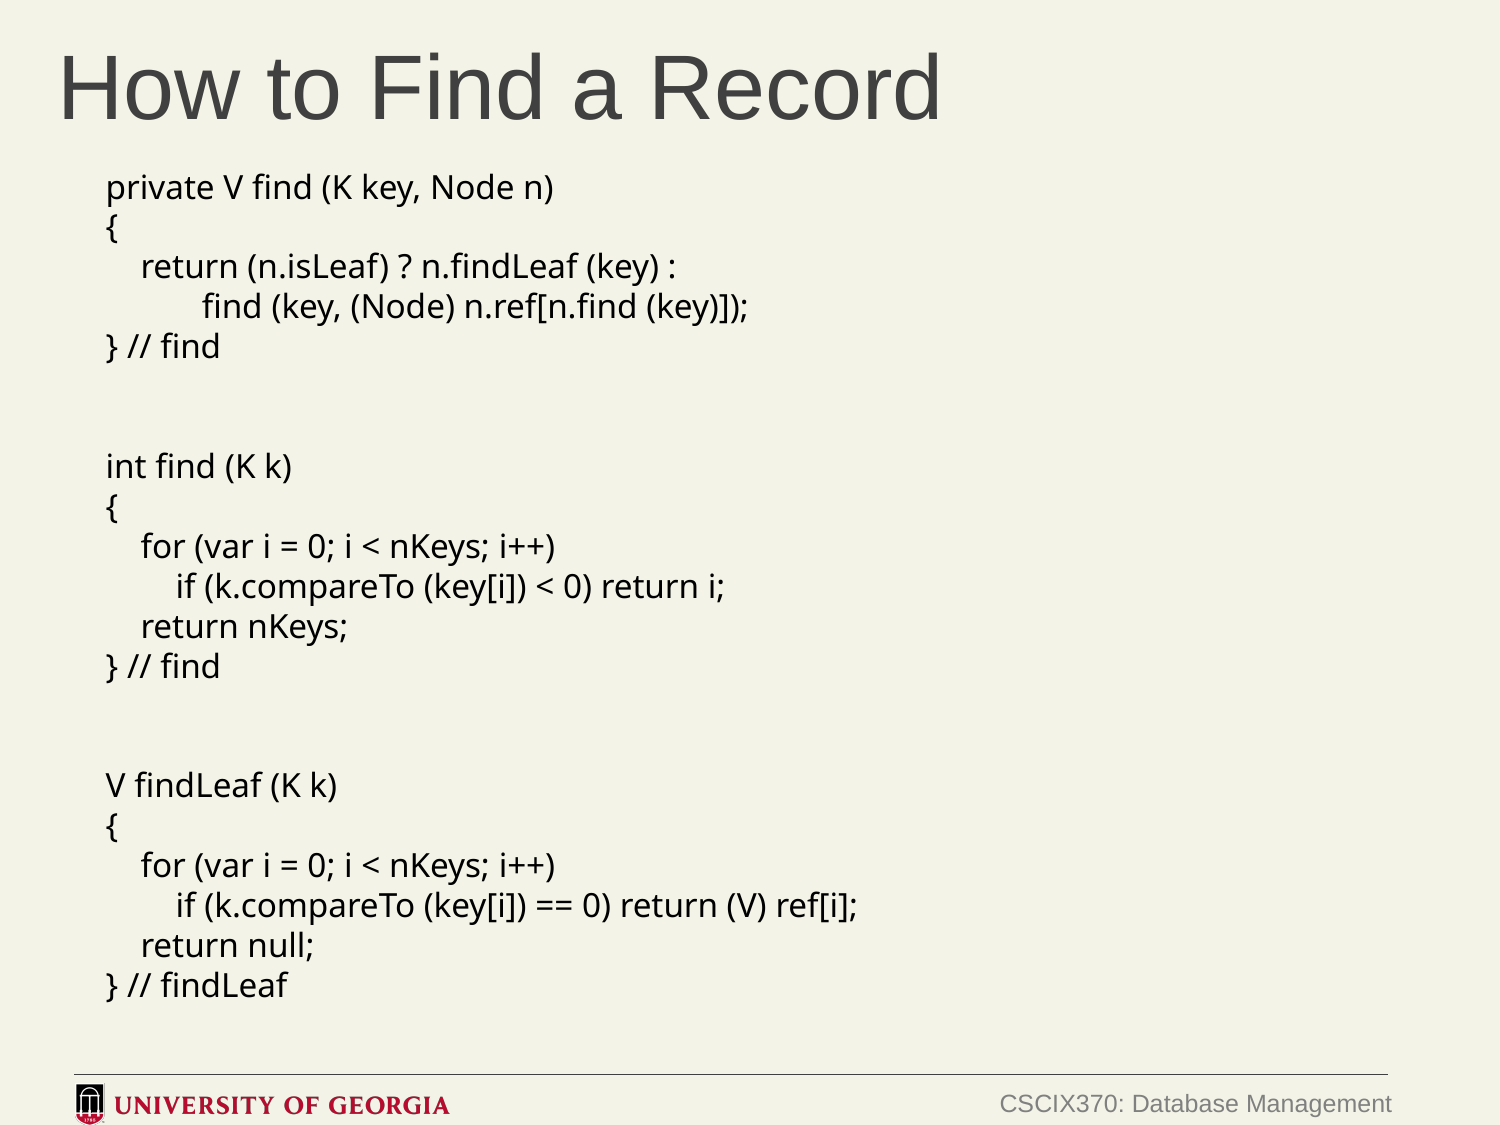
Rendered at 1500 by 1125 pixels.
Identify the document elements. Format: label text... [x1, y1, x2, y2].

title How to Find a Record [49, 19, 1451, 188]
picture [75, 1083, 450, 1125]
list private V find (K key, Node n) { return (n.isLeaf) ? n.findLeaf (key) : find (key, (Node) n.ref[n.find (key)]); } // find int find (K k) { for (var i = 0; i < nKeys; i++) if (k.compareTo (key[i]) < 0) return i; return nKeys; } // find V findLeaf (K k) { for (var i = 0; i < nKeys; i++) if (k.compareTo (key[i]) == 0) return (V) ref[i]; return null; } // findLeaf [62, 157, 1331, 1044]
